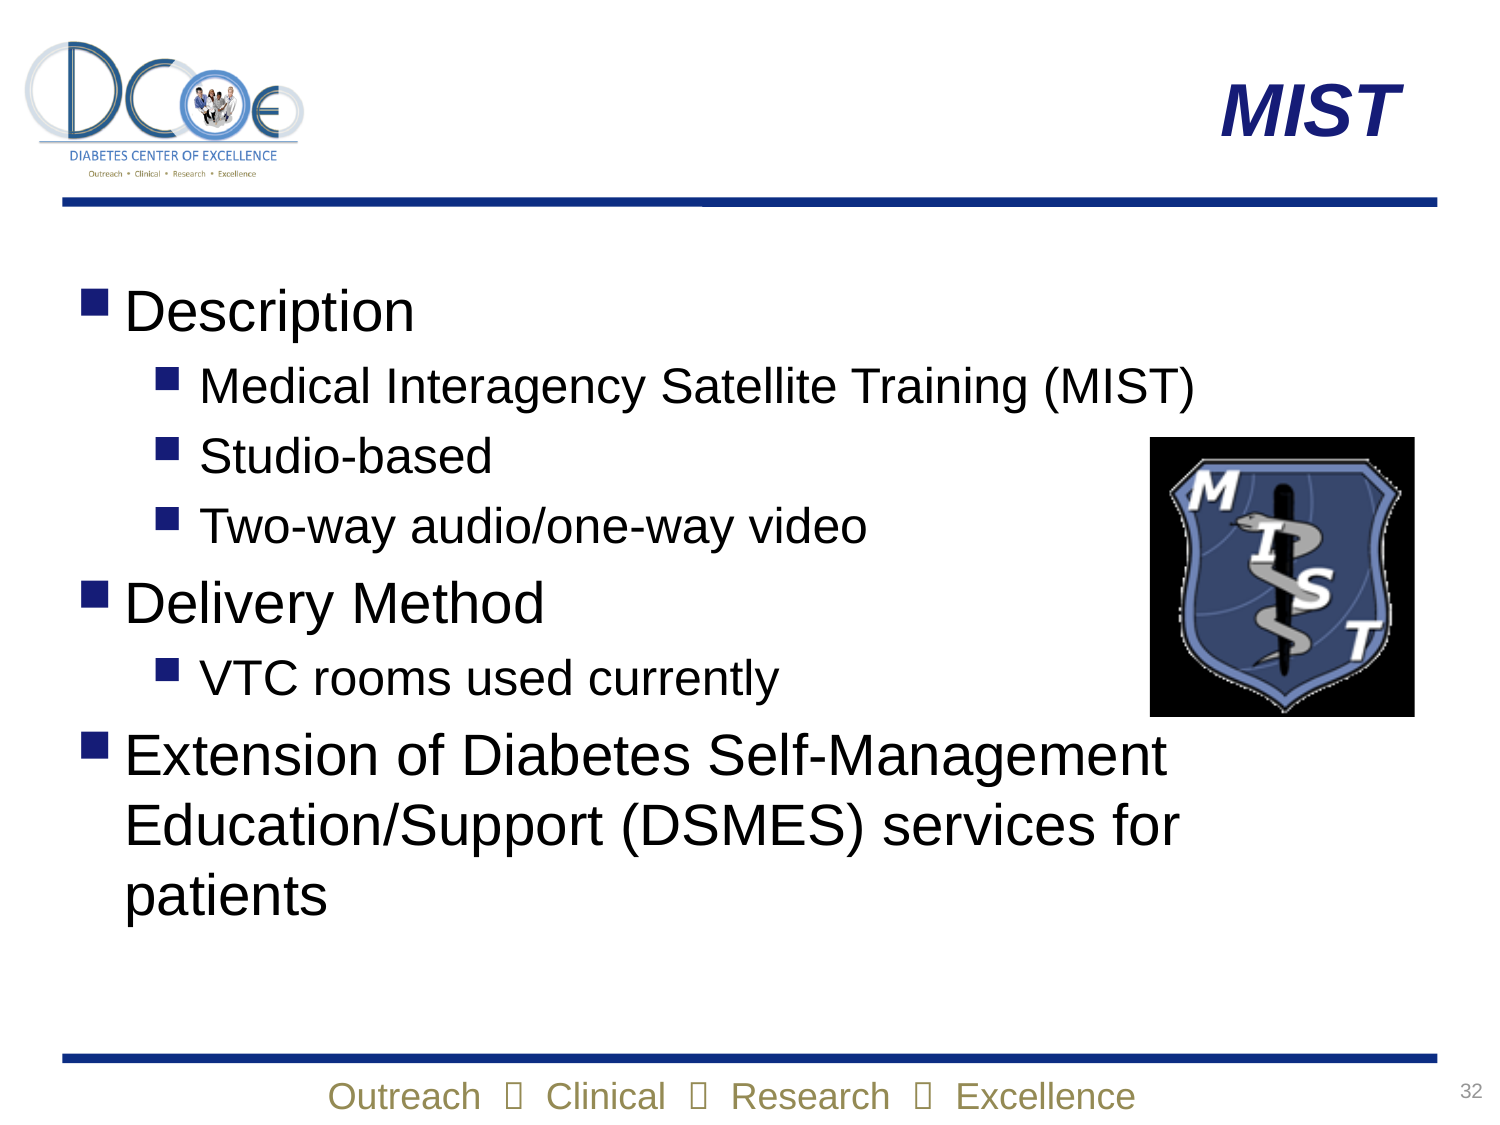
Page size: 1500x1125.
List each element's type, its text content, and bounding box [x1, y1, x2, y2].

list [1149, 437, 1415, 717]
title MIST [327, 12, 1436, 200]
text_box Description Medical Interagency Satellite Training (MIST) Studio-based Two-way audio/one-way video Delivery Method VTC rooms used currently Extension of Diabetes Self-Management Education/Support (DSMES) services for patients [62, 266, 1311, 1005]
picture [12, 12, 327, 194]
slide_number 32 [1310, 1070, 1499, 1121]
